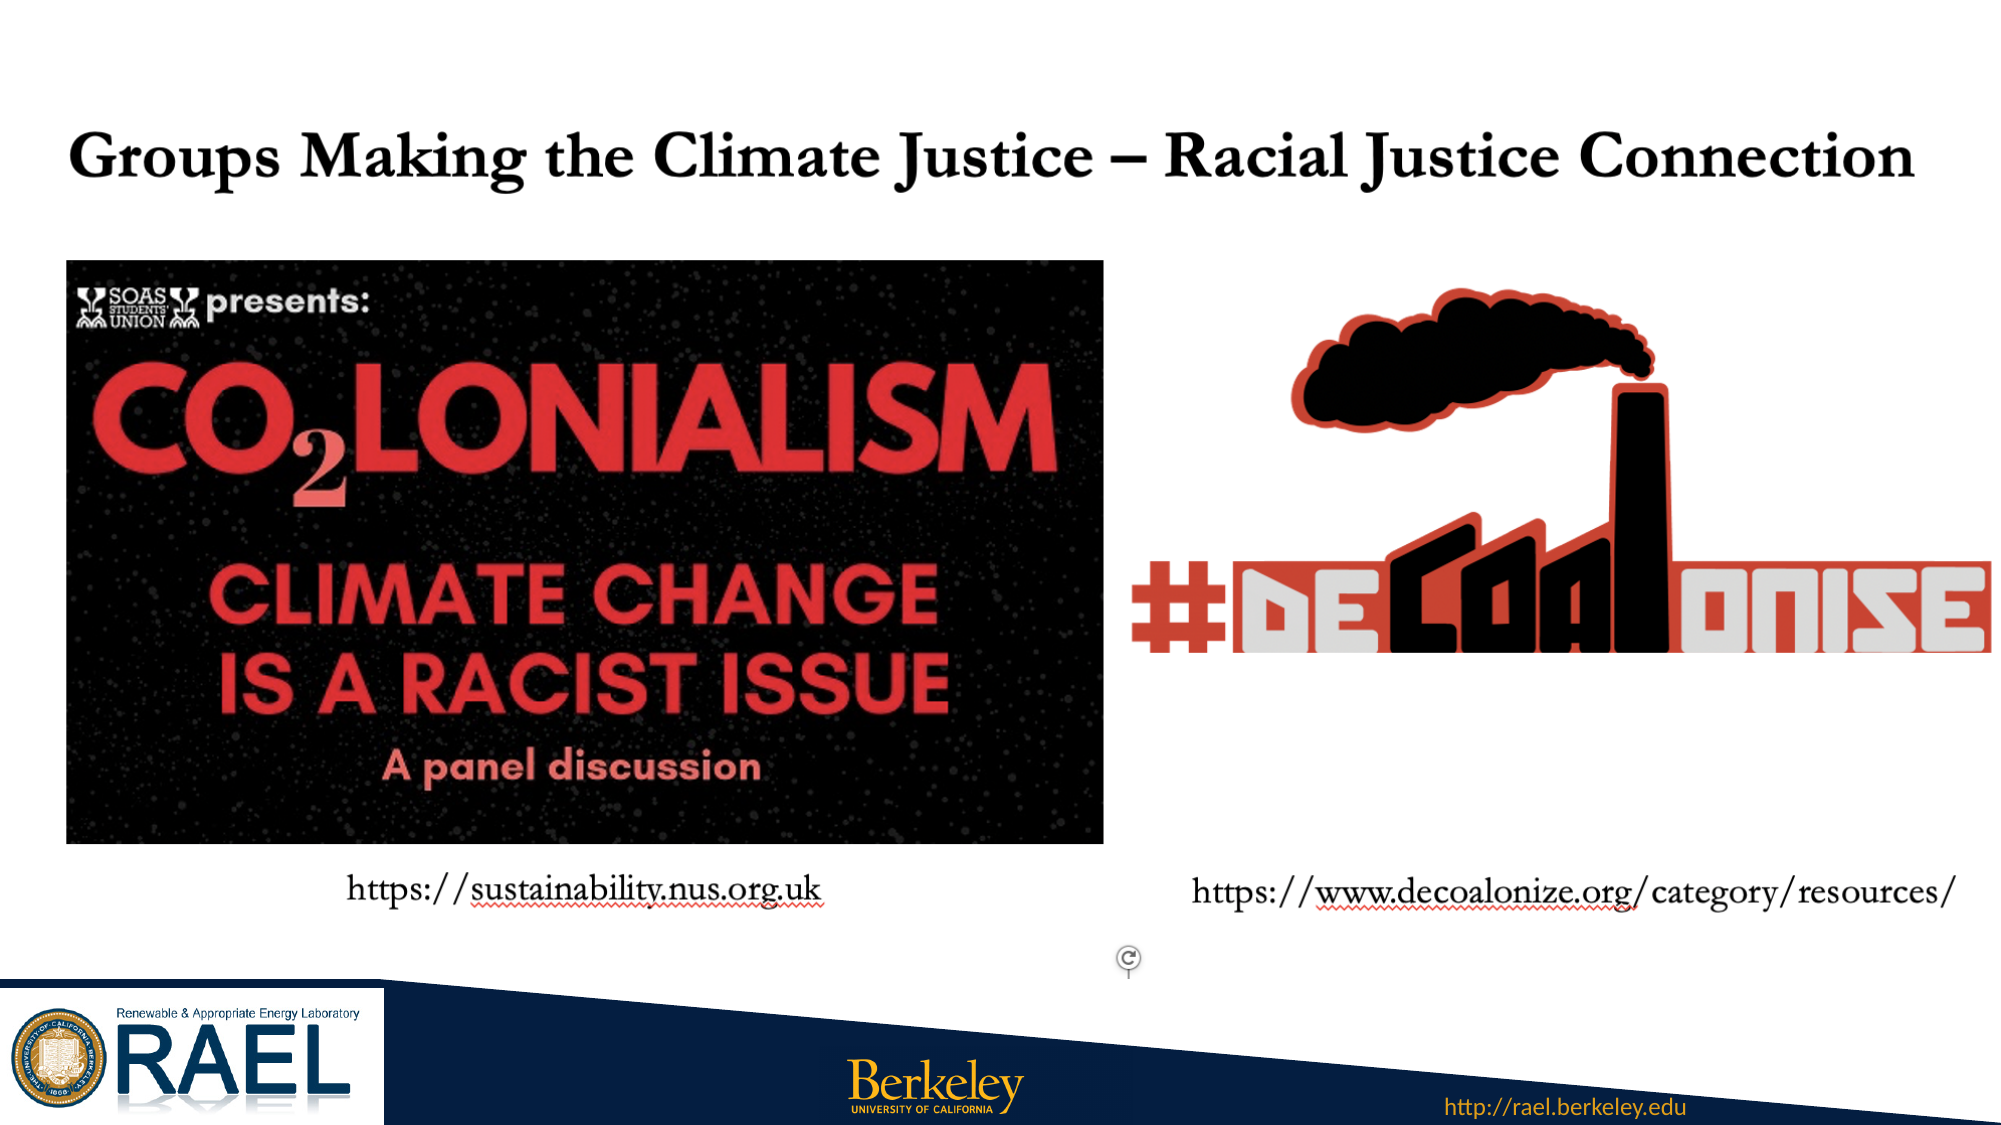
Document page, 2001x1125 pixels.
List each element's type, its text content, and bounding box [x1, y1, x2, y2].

picture [819, 1046, 1133, 1125]
text_box http://rael.berkeley.edu [1429, 1083, 1703, 1125]
picture [0, 83, 2000, 979]
picture [0, 988, 384, 1125]
text_box [0, 979, 1558, 1125]
text_box [1703, 1095, 2000, 1125]
